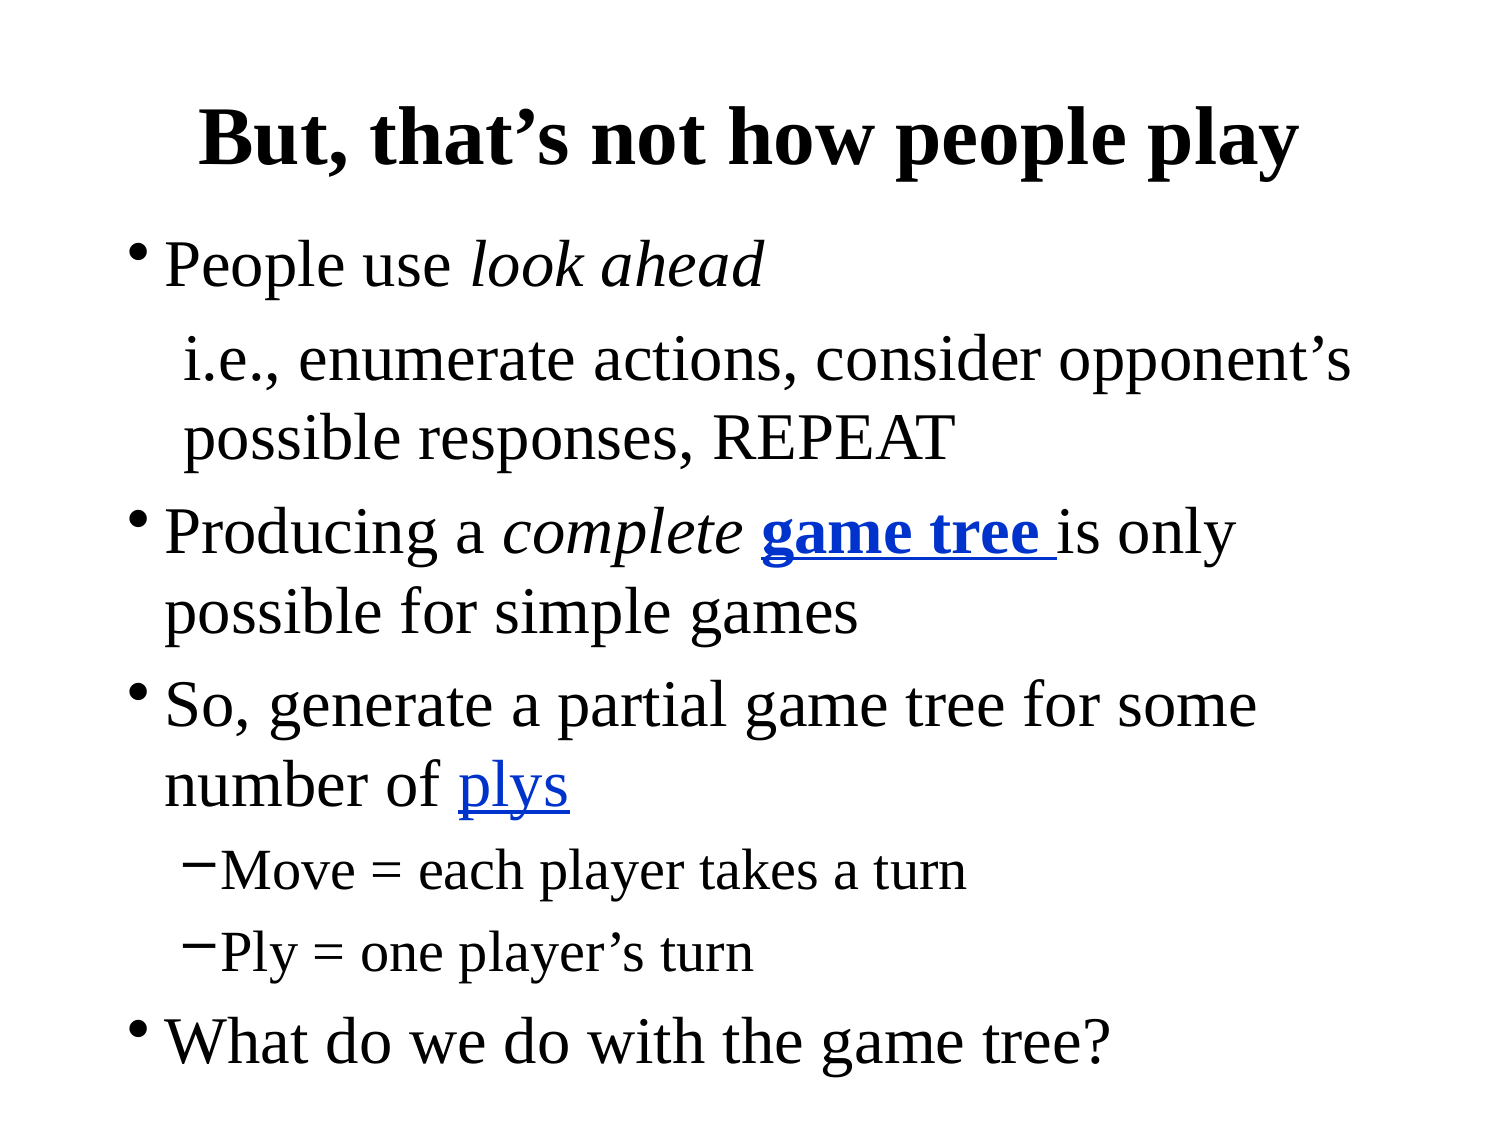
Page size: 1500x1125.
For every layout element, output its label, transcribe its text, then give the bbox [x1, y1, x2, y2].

title But, that’s not how people play [112, 37, 1388, 212]
list People use look ahead i.e., enumerate actions, consider opponent’s possible responses, REPEAT Producing a complete game tree is only possible for simple games So, generate a partial game tree for some number of plys Move = each player takes a turn Ply = one player’s turn What do we do with the game tree? [112, 212, 1388, 1075]
